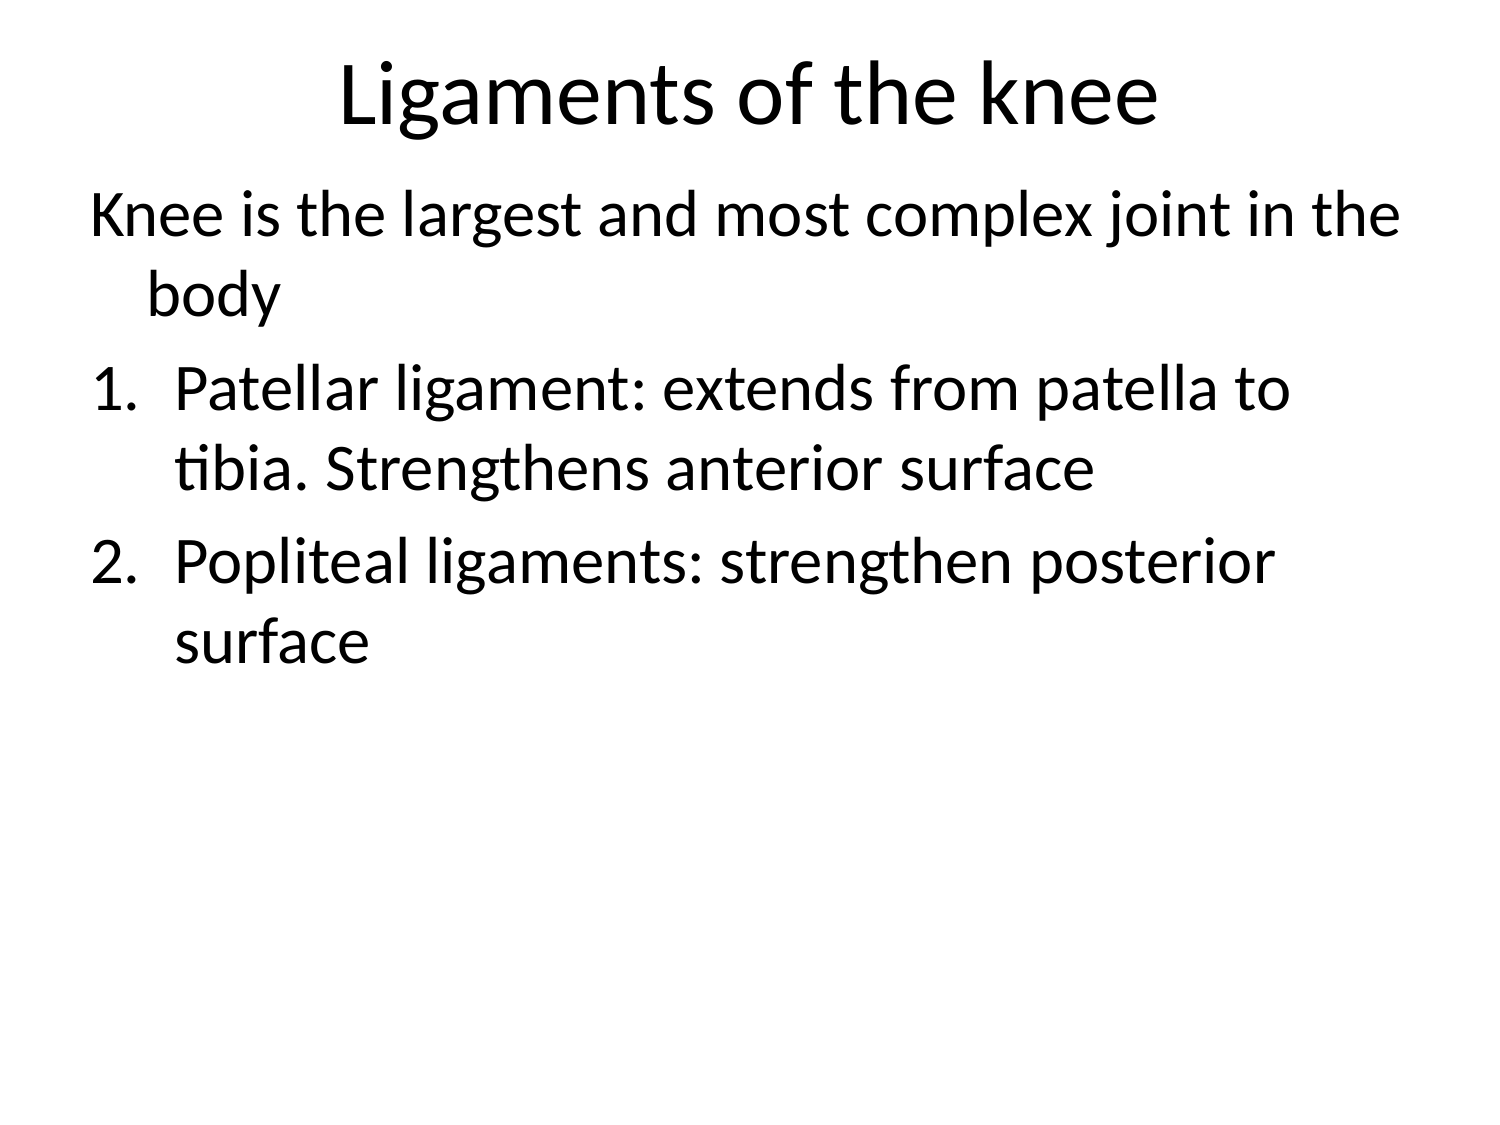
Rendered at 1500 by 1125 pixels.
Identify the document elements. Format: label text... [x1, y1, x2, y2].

title Ligaments of the knee [75, 0, 1425, 162]
list Knee is the largest and most complex joint in the body Patellar ligament: extends from patella to tibia. Strengthens anterior surface Popliteal ligaments: strengthen posterior surface [75, 162, 1425, 1088]
